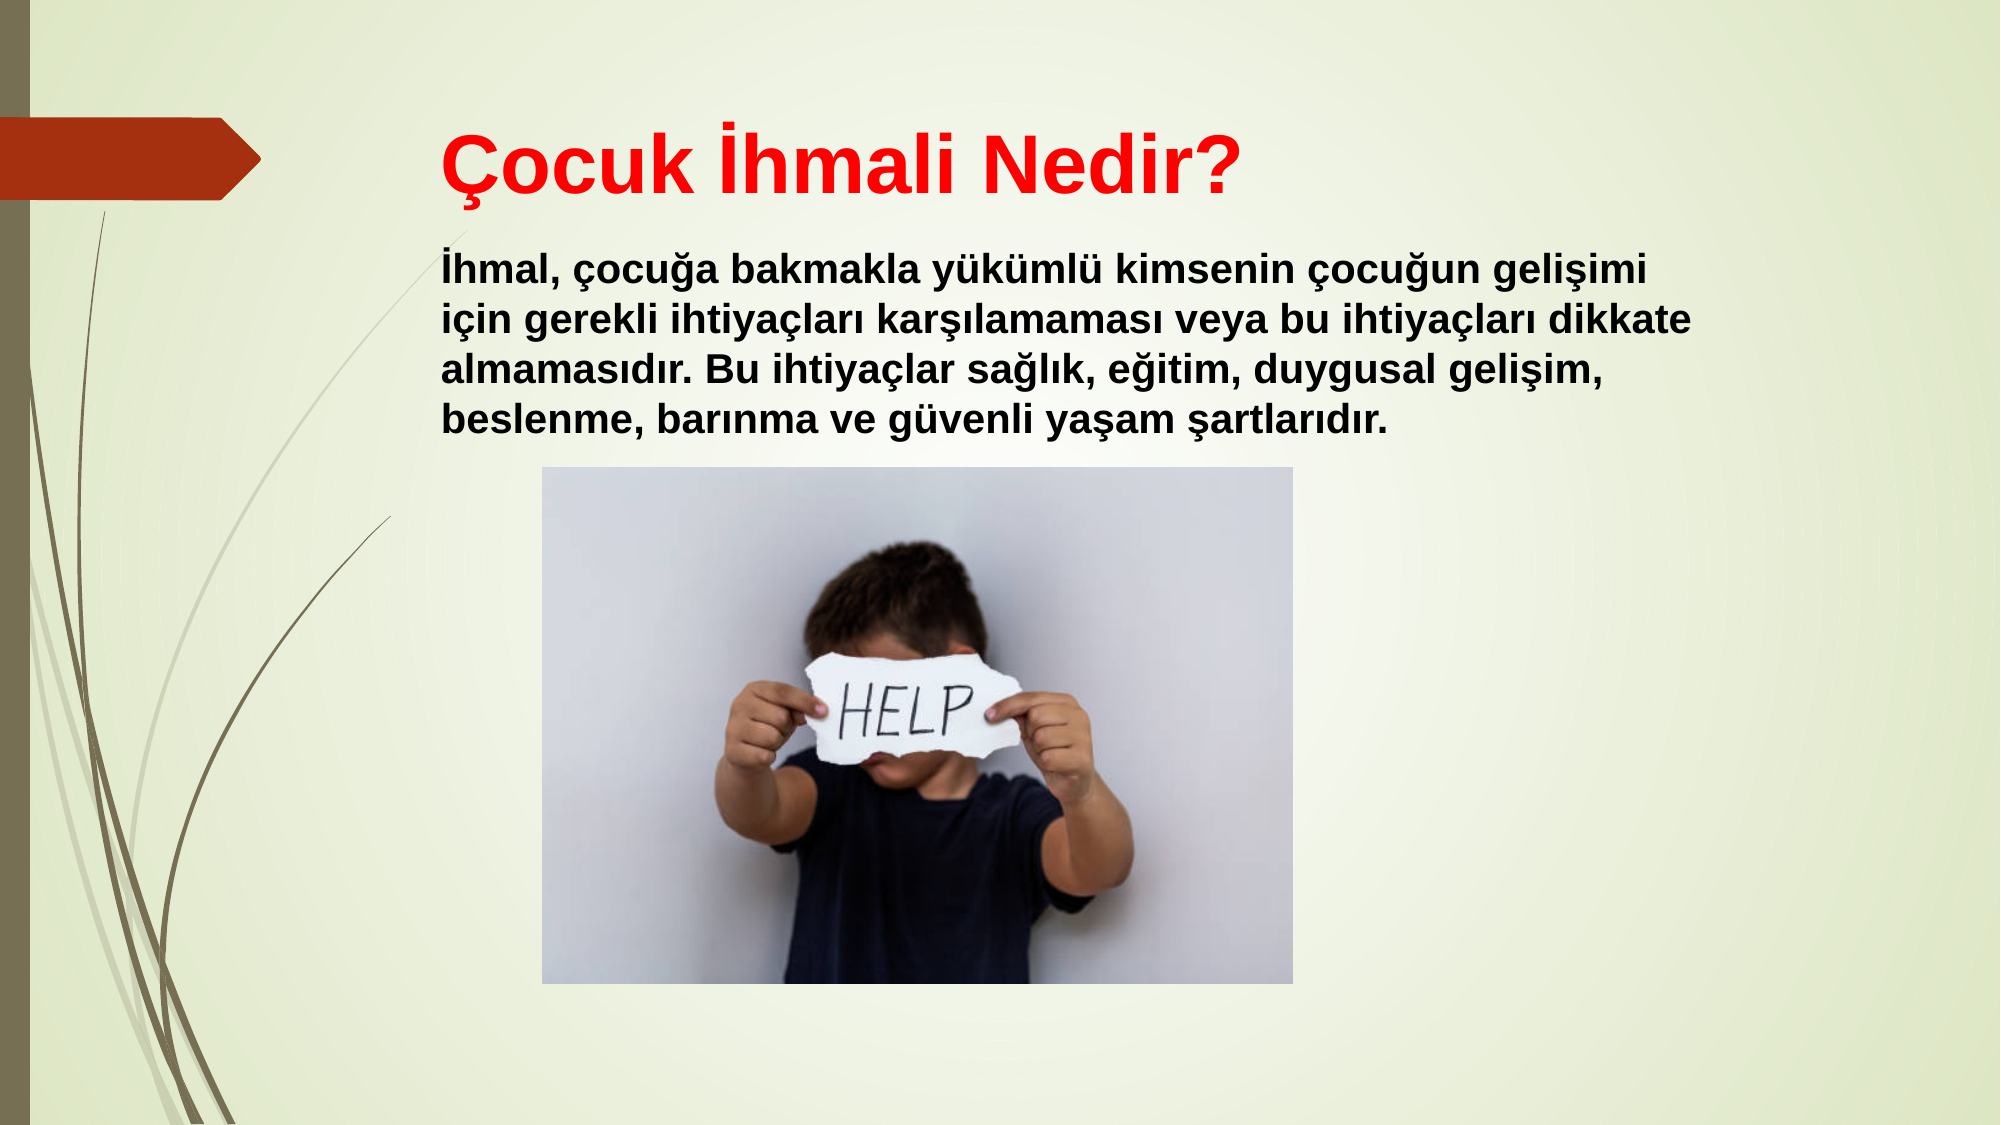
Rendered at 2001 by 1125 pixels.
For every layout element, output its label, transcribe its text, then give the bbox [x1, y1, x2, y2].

picture [542, 467, 1294, 984]
list İhmal, çocuğa bakmakla yükümlü kimsenin çocuğun gelişimi için gerekli ihtiyaçları karşılamaması veya bu ihtiyaçları dikkate almamasıdır. Bu ihtiyaçlar sağlık, eğitim, duygusal gelişim, beslenme, barınma ve güvenli yaşam şartlarıdır. [425, 234, 1727, 997]
title Çocuk İhmali Nedir? [425, 102, 1888, 313]
